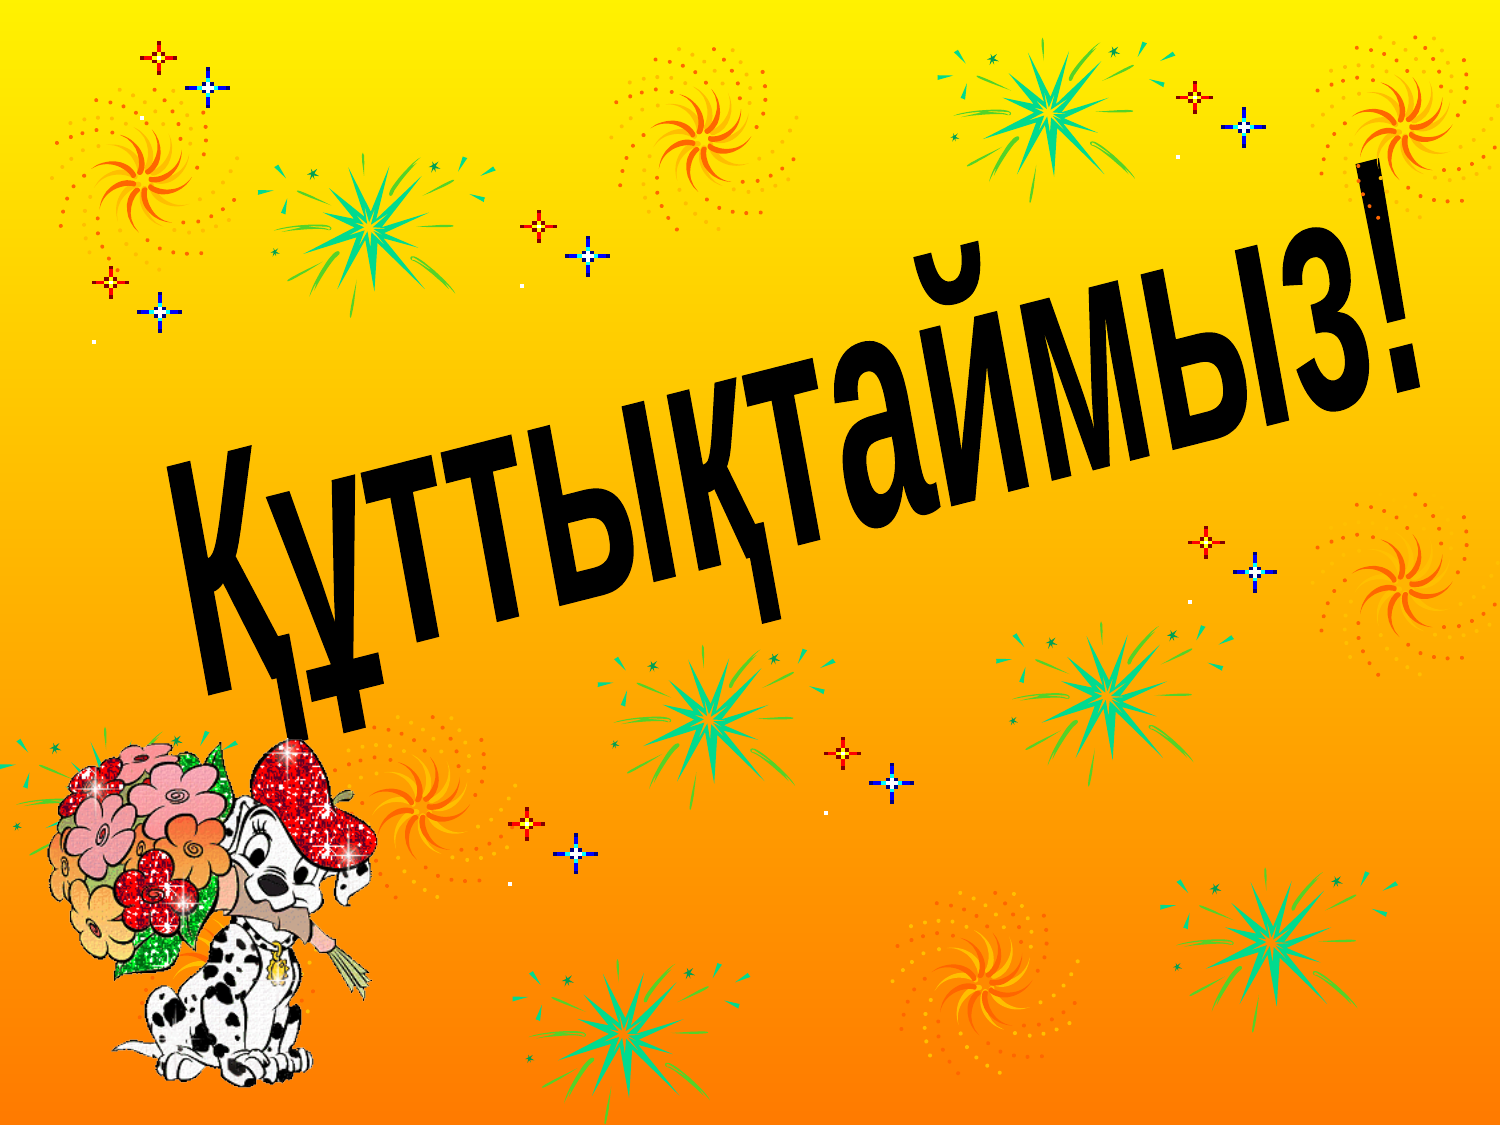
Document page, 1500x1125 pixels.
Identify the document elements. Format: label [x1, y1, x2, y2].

picture [1310, 35, 1500, 221]
picture [1310, 492, 1500, 678]
picture [512, 958, 751, 1125]
picture [0, 644, 927, 1089]
picture [890, 890, 1080, 1076]
picture [1160, 867, 1399, 1034]
picture [937, 37, 1279, 204]
picture [257, 46, 799, 319]
picture [49, 30, 243, 374]
picture [995, 515, 1290, 788]
